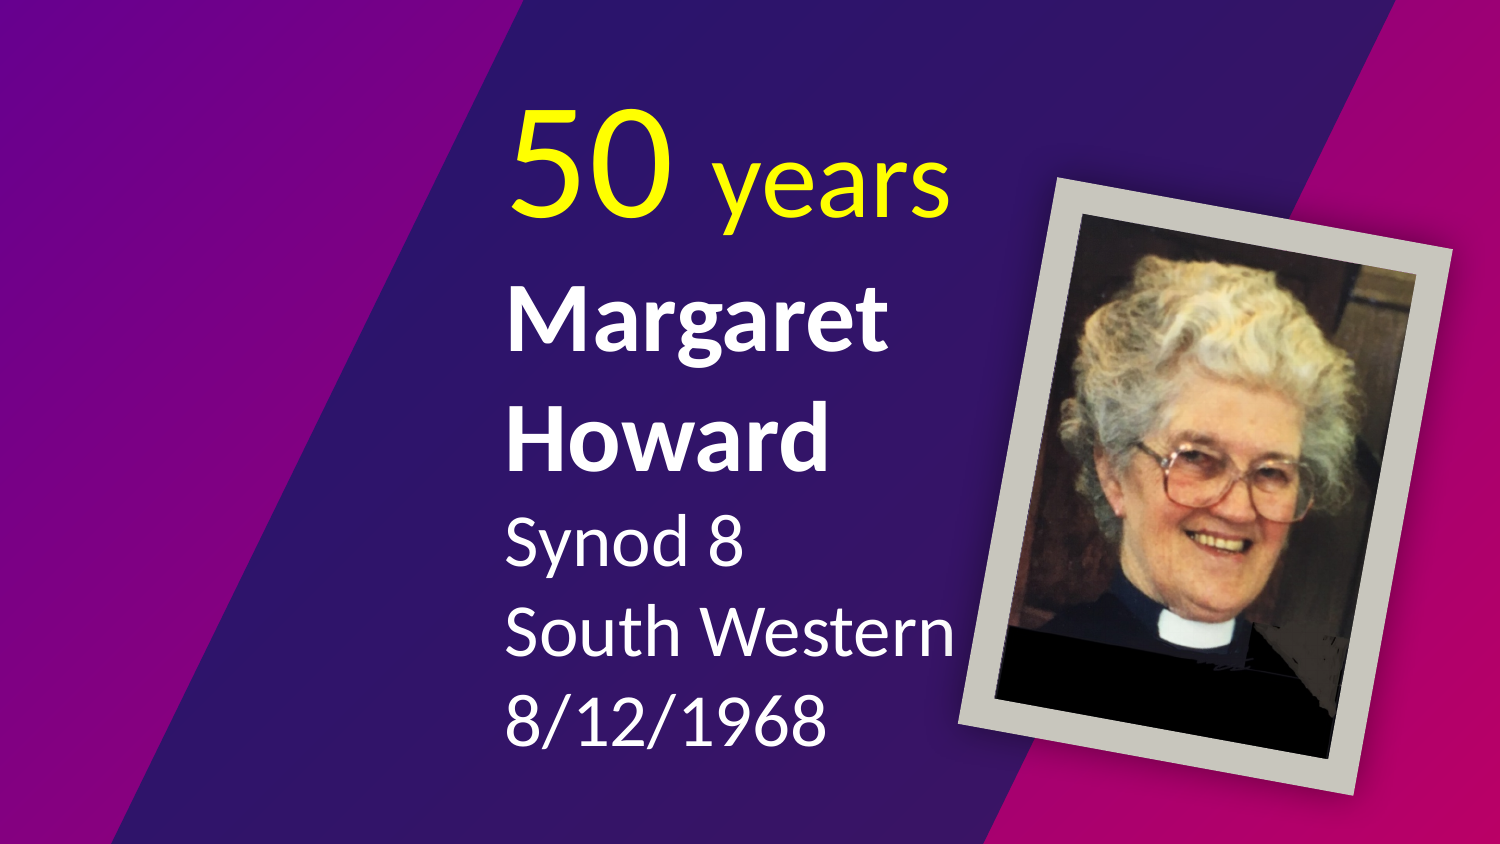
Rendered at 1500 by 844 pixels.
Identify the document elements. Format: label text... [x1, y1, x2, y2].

picture [995, 214, 1416, 759]
title 50 years Margaret Howard Synod 8 South Western 8/12/1968 [490, 43, 1117, 800]
